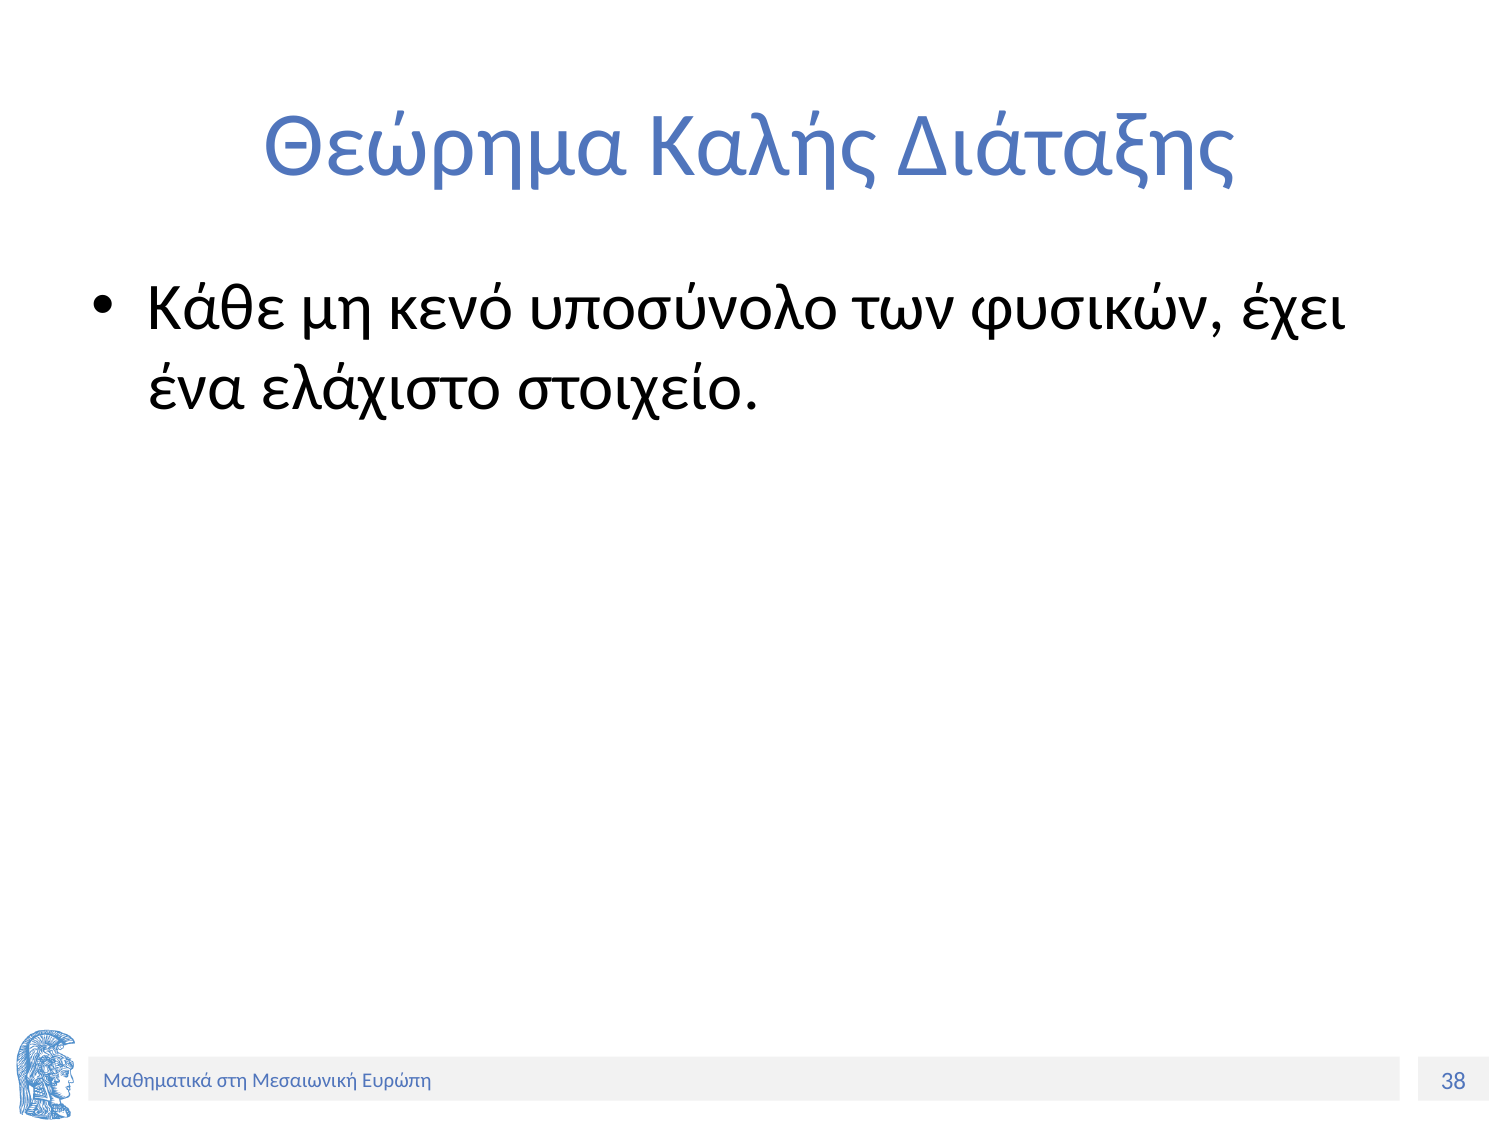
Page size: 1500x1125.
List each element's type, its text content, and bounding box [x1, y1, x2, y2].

title Θεώρημα Καλής Διάταξης [75, 45, 1425, 233]
picture [9, 1026, 81, 1120]
list Κάθε μη κενό υποσύνολο των φυσικών, έχει ένα ελάχιστο στοιχείο. [76, 255, 1427, 998]
